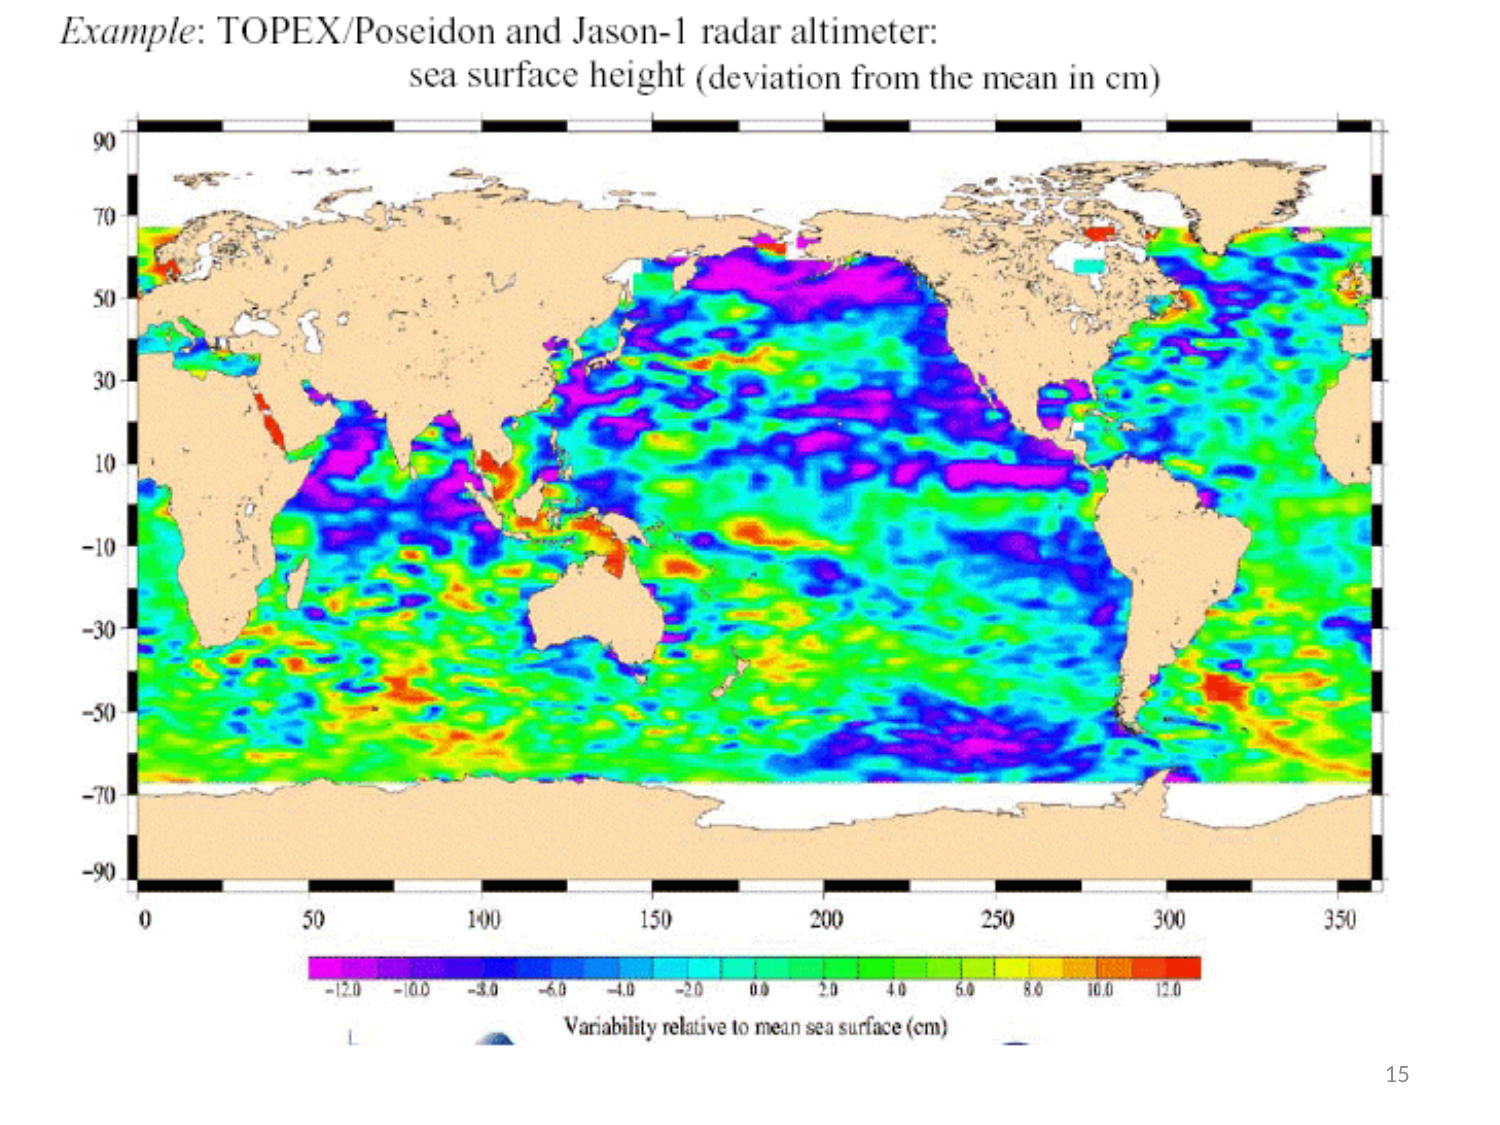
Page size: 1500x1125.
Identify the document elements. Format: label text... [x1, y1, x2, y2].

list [0, 7, 1500, 1060]
slide_number 15 [1074, 1068, 1425, 1103]
